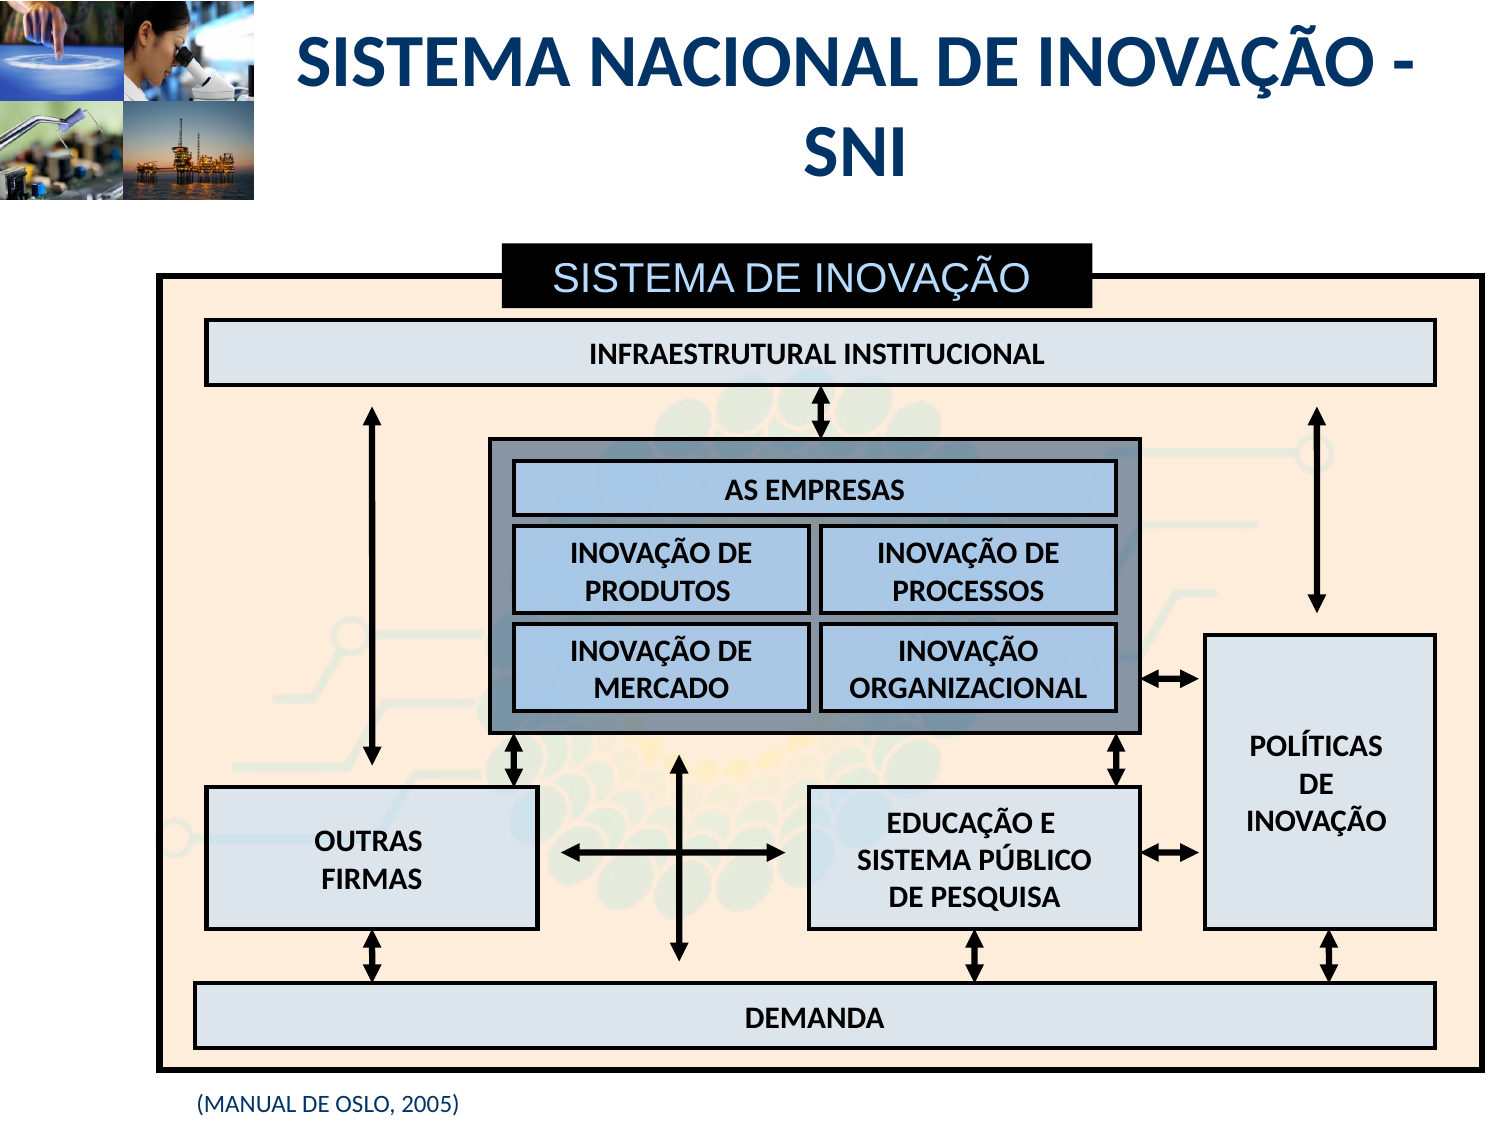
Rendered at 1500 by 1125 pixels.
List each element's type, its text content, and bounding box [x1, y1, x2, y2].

title SISTEMA NACIONAL DE INOVAÇÃO - SNI [242, 7, 1471, 195]
text_box (MANUAL DE OSLO, 2005) [181, 1080, 476, 1125]
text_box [159, 243, 1483, 1071]
picture [0, 1, 254, 200]
